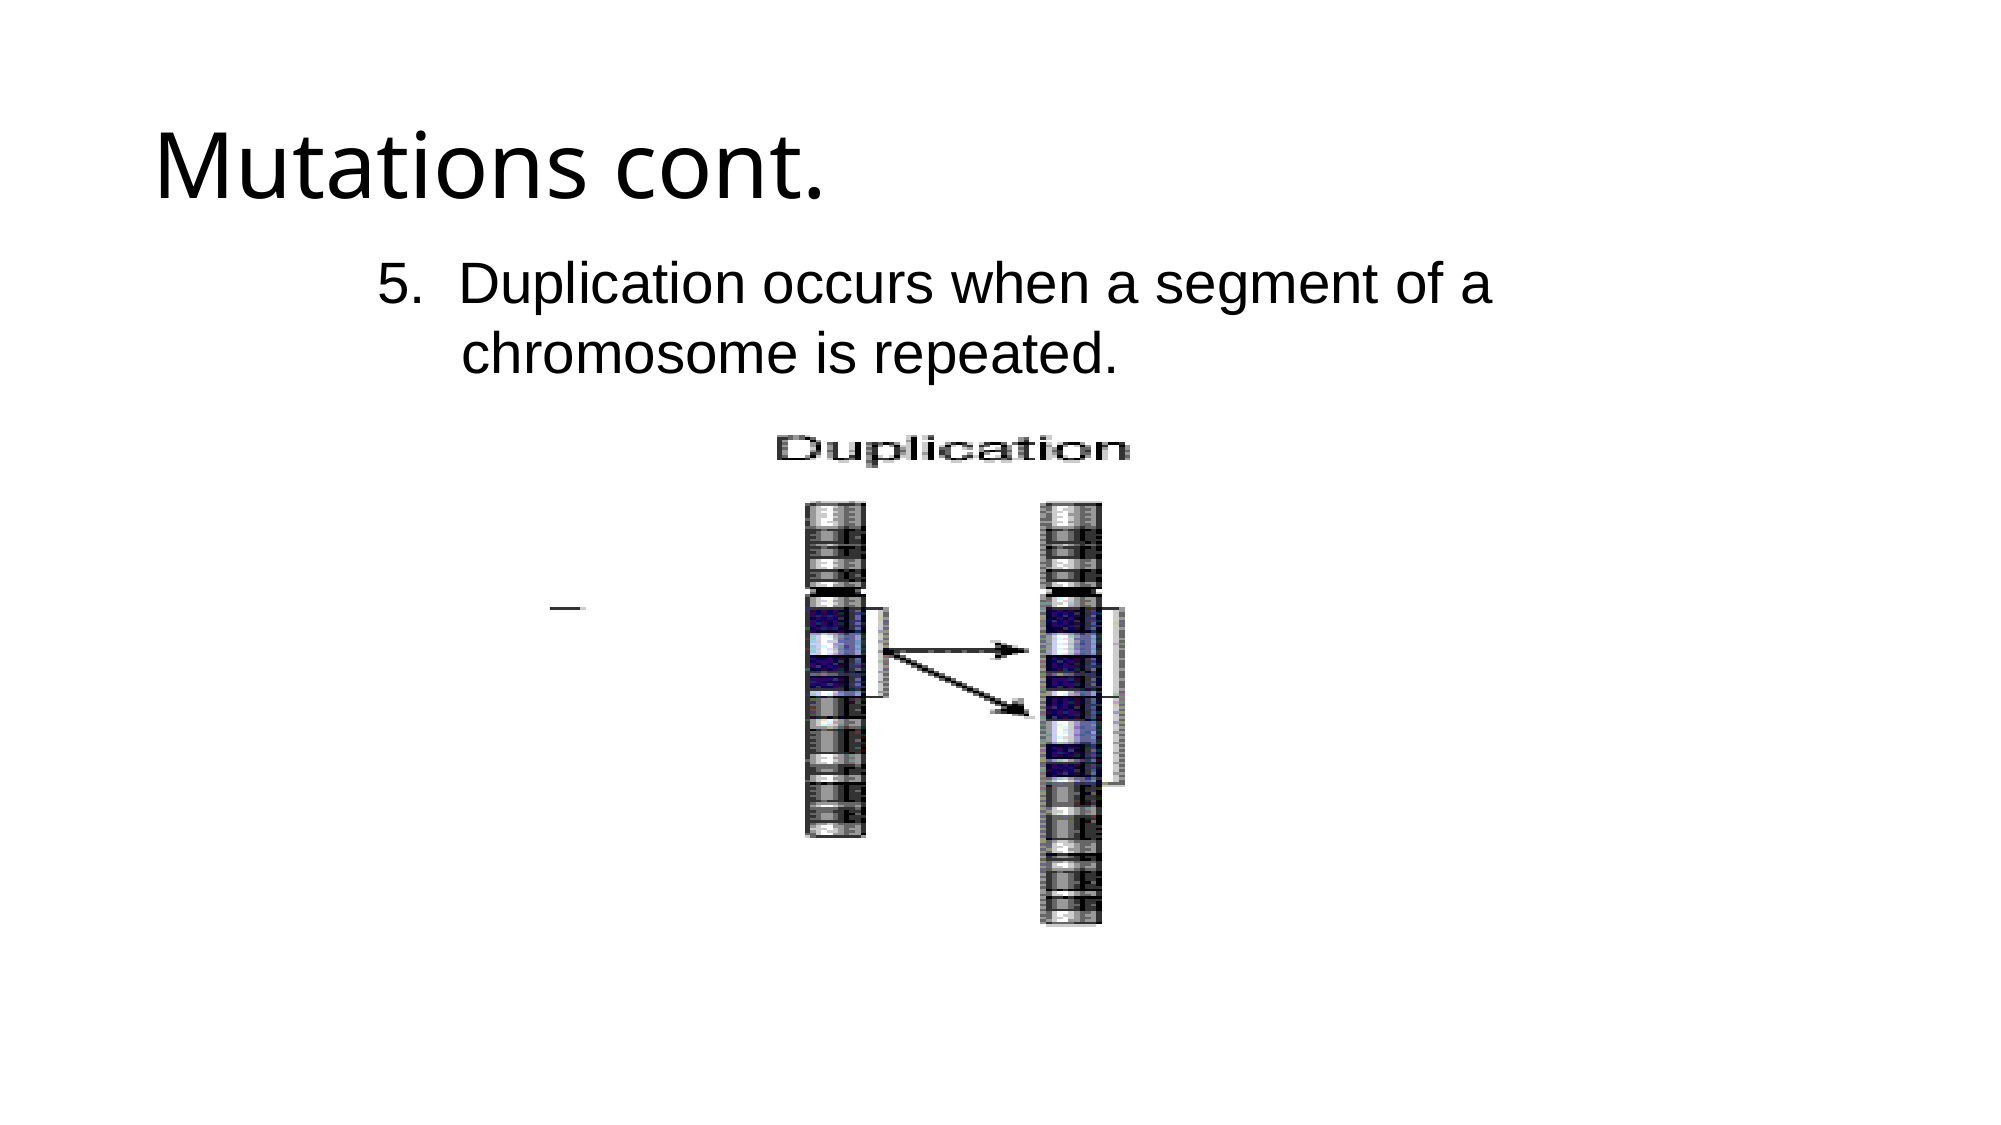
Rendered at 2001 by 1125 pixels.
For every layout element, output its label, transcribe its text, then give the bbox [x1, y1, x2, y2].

text_box 5. Duplication occurs when a segment of a chromosome is repeated. [362, 237, 1700, 393]
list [549, 399, 1325, 950]
title Mutations cont. [137, 59, 1863, 278]
